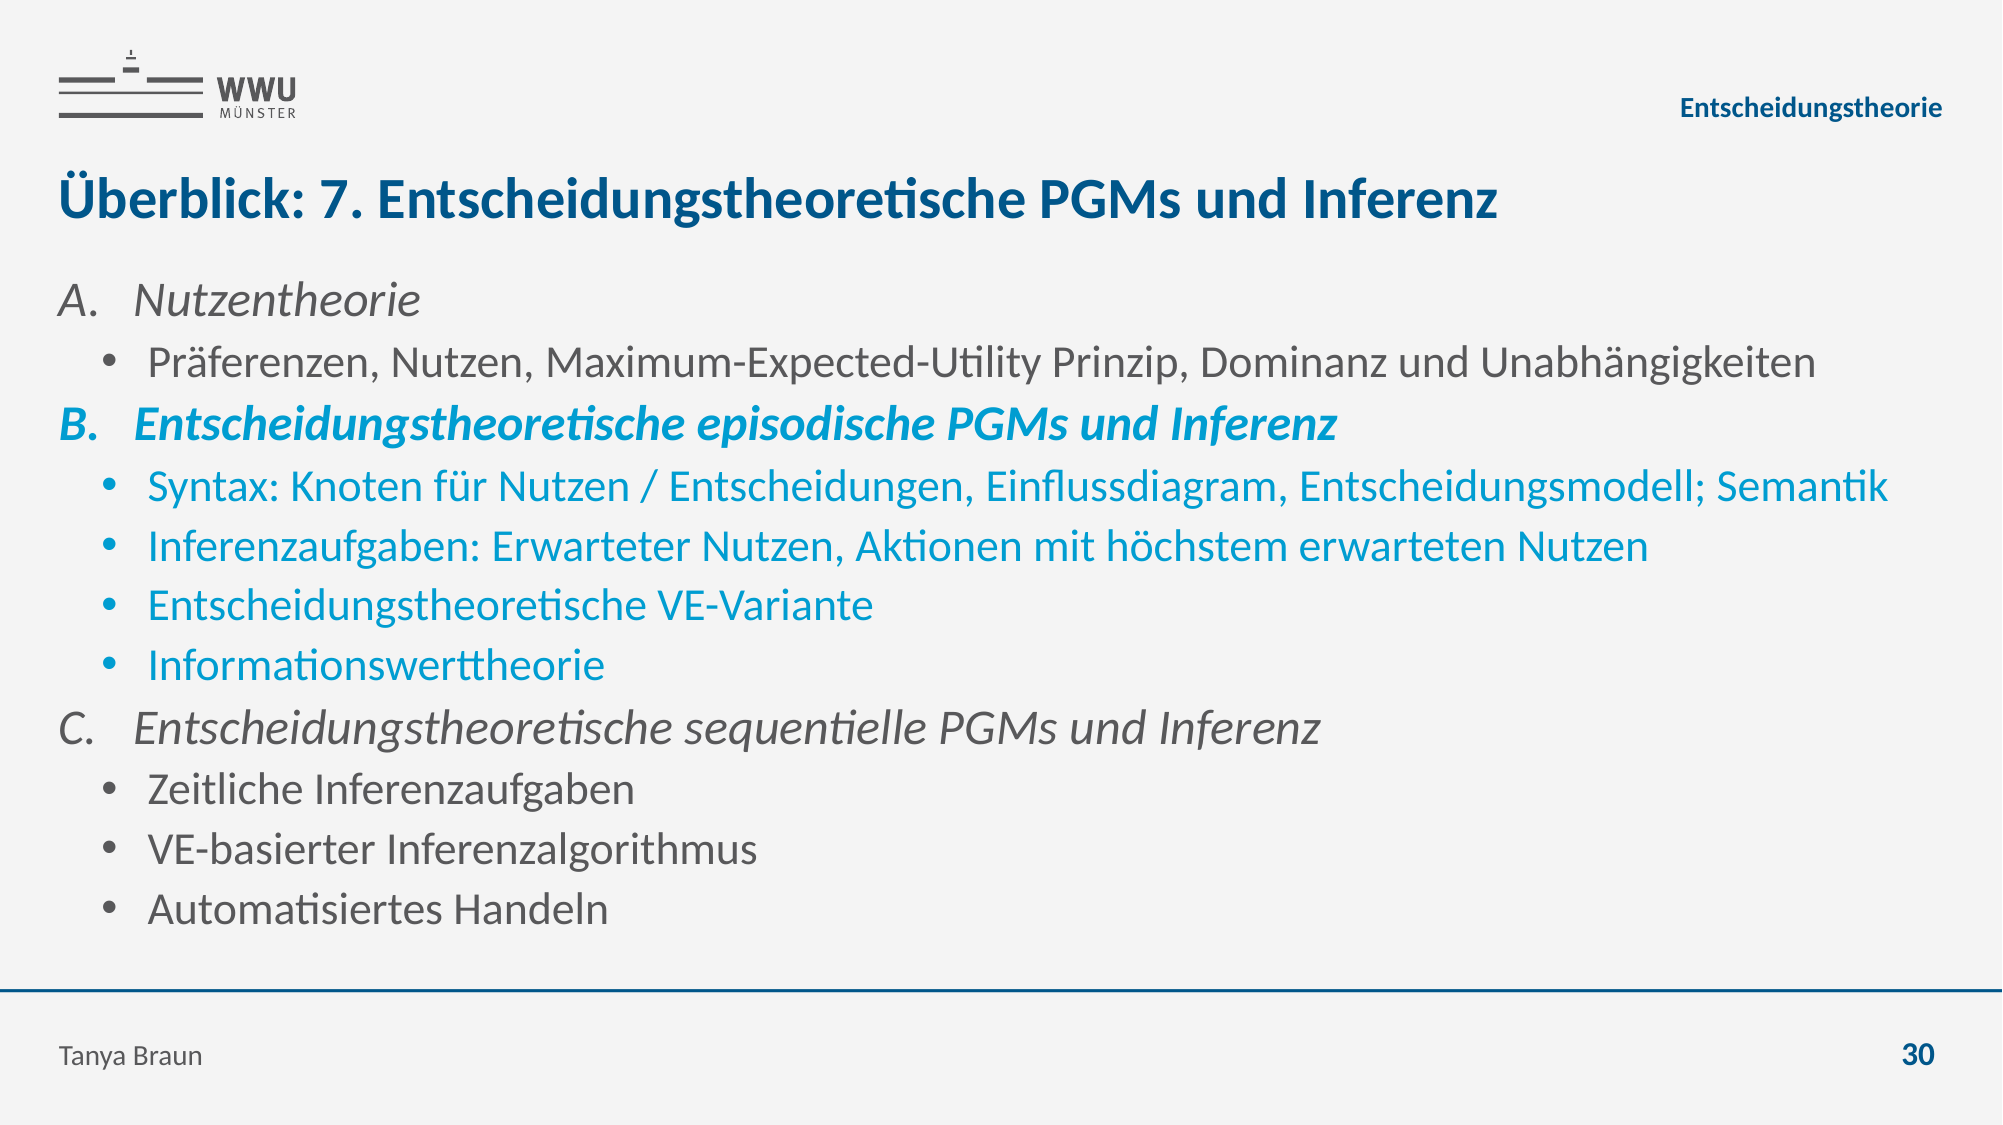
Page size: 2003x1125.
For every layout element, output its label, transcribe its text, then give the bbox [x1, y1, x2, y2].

footer Tanya Braun [59, 1012, 1442, 1072]
title Überblick: 7. Entscheidungstheoretische PGMs und Inferenz [59, 148, 1943, 243]
list Nutzentheorie Präferenzen, Nutzen, Maximum-Expected-Utility Prinzip, Dominanz und Unabhängigkeiten Entscheidungstheoretische episodische PGMs und Inferenz Syntax: Knoten für Nutzen / Entscheidungen, Einflussdiagram, Entscheidungsmodell; Semantik Inferenzaufgaben: Erwarteter Nutzen, Aktionen mit höchstem erwarteten Nutzen Entscheidungstheoretische VE-Variante Informationswerttheorie Entscheidungstheoretische sequentielle PGMs und Inferenz Zeitliche Inferenzaufgaben VE-basierter Inferenzalgorithmus Automatisiertes Handeln [59, 273, 1943, 969]
slide_number Entscheidungstheorie [590, 63, 1943, 123]
slide_number 30 [1824, 1012, 1943, 1072]
